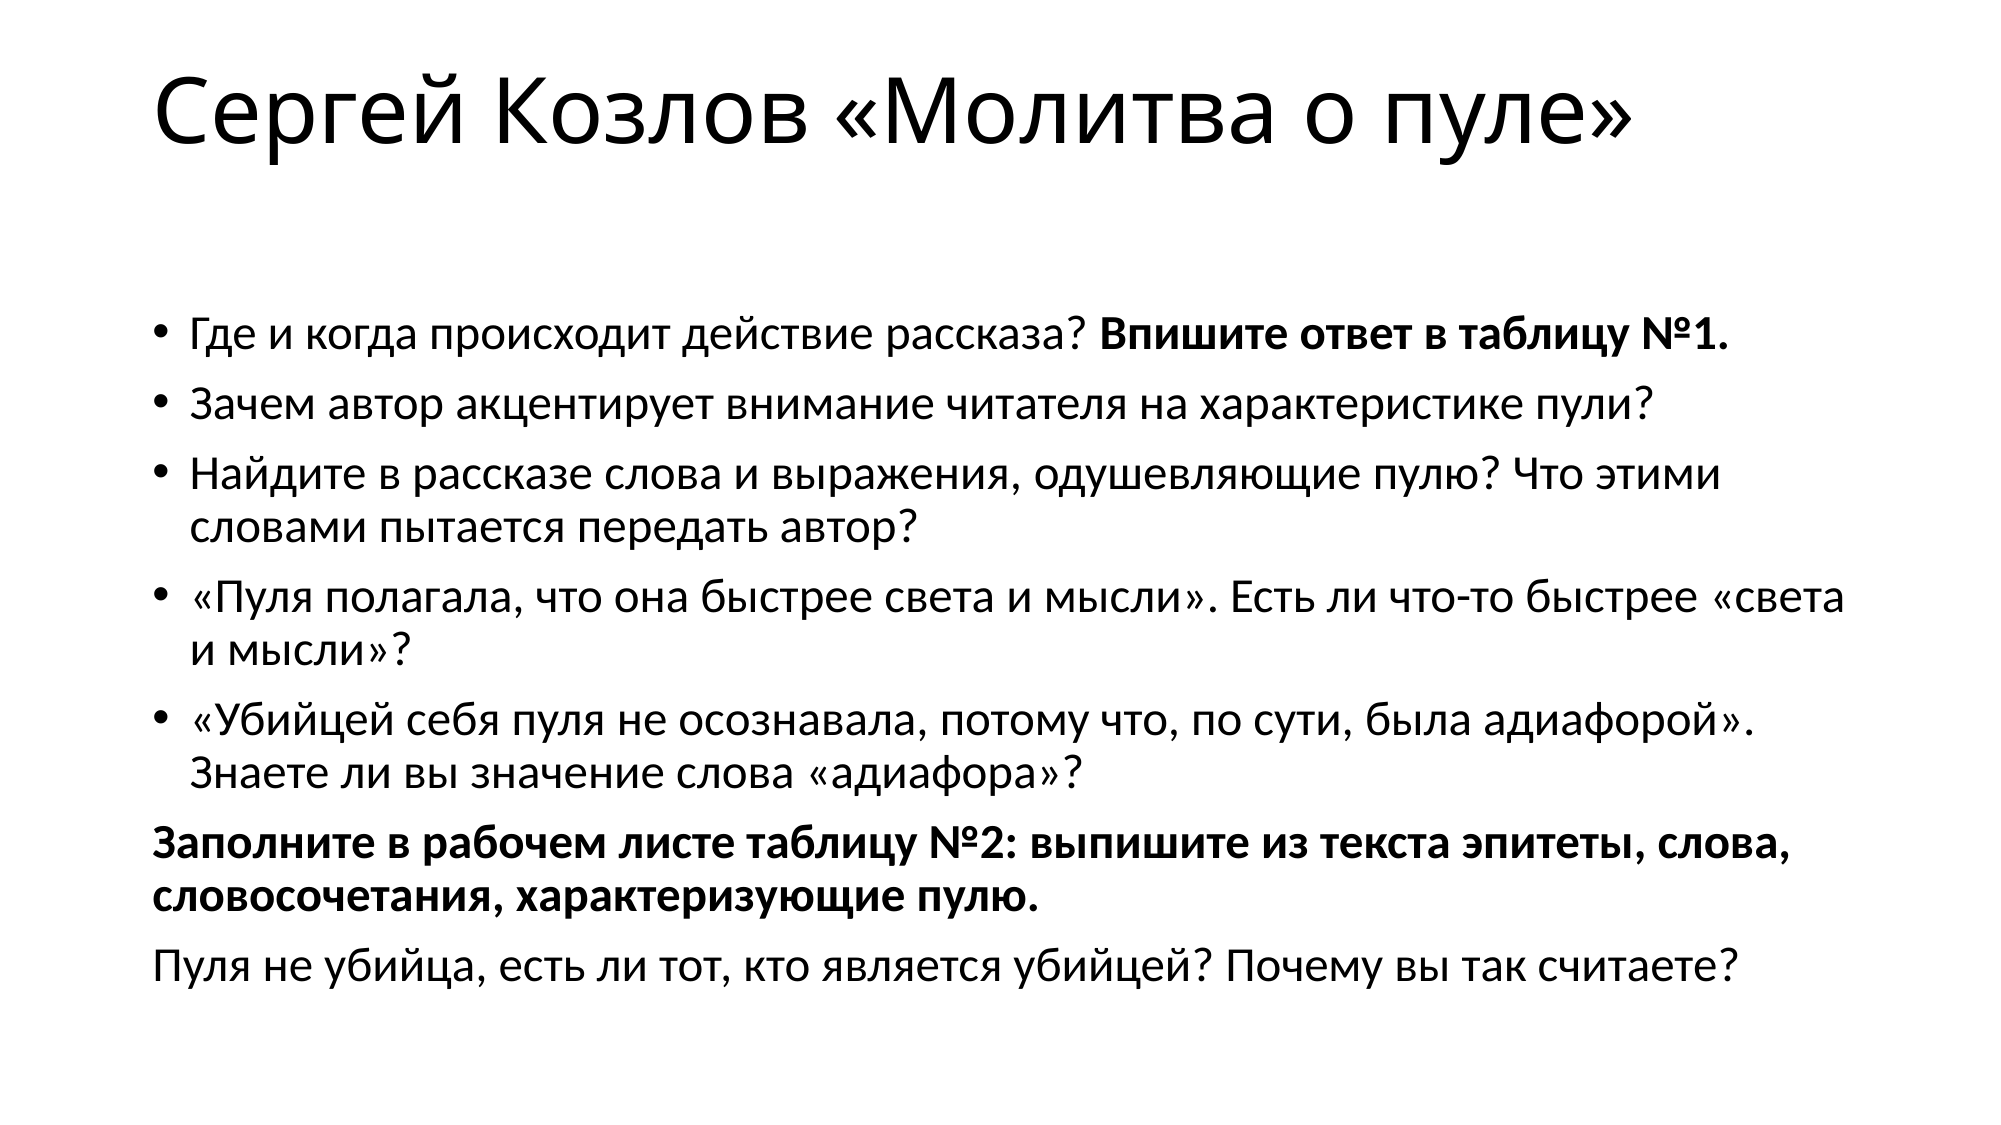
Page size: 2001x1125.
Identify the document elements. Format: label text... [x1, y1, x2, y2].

title Сергей Козлов «Молитва о пуле» [137, 59, 1863, 278]
list Где и когда происходит действие рассказа? Впишите ответ в таблицу №1. Зачем автор акцентирует внимание читателя на характеристике пули? Найдите в рассказе слова и выражения, одушевляющие пулю? Что этими словами пытается передать автор? «Пуля полагала, что она быстрее света и мысли». Есть ли что-то быстрее «света и мысли»? «Убийцей себя пуля не осознавала, потому что, по сути, была адиафорой». Знаете ли вы значение слова «адиафора»? Заполните в рабочем листе таблицу №2: выпишите из текста эпитеты, слова, словосочетания, характеризующие пулю. Пуля не убийца, есть ли тот, кто является убийцей? Почему вы так считаете? [137, 299, 1863, 1014]
